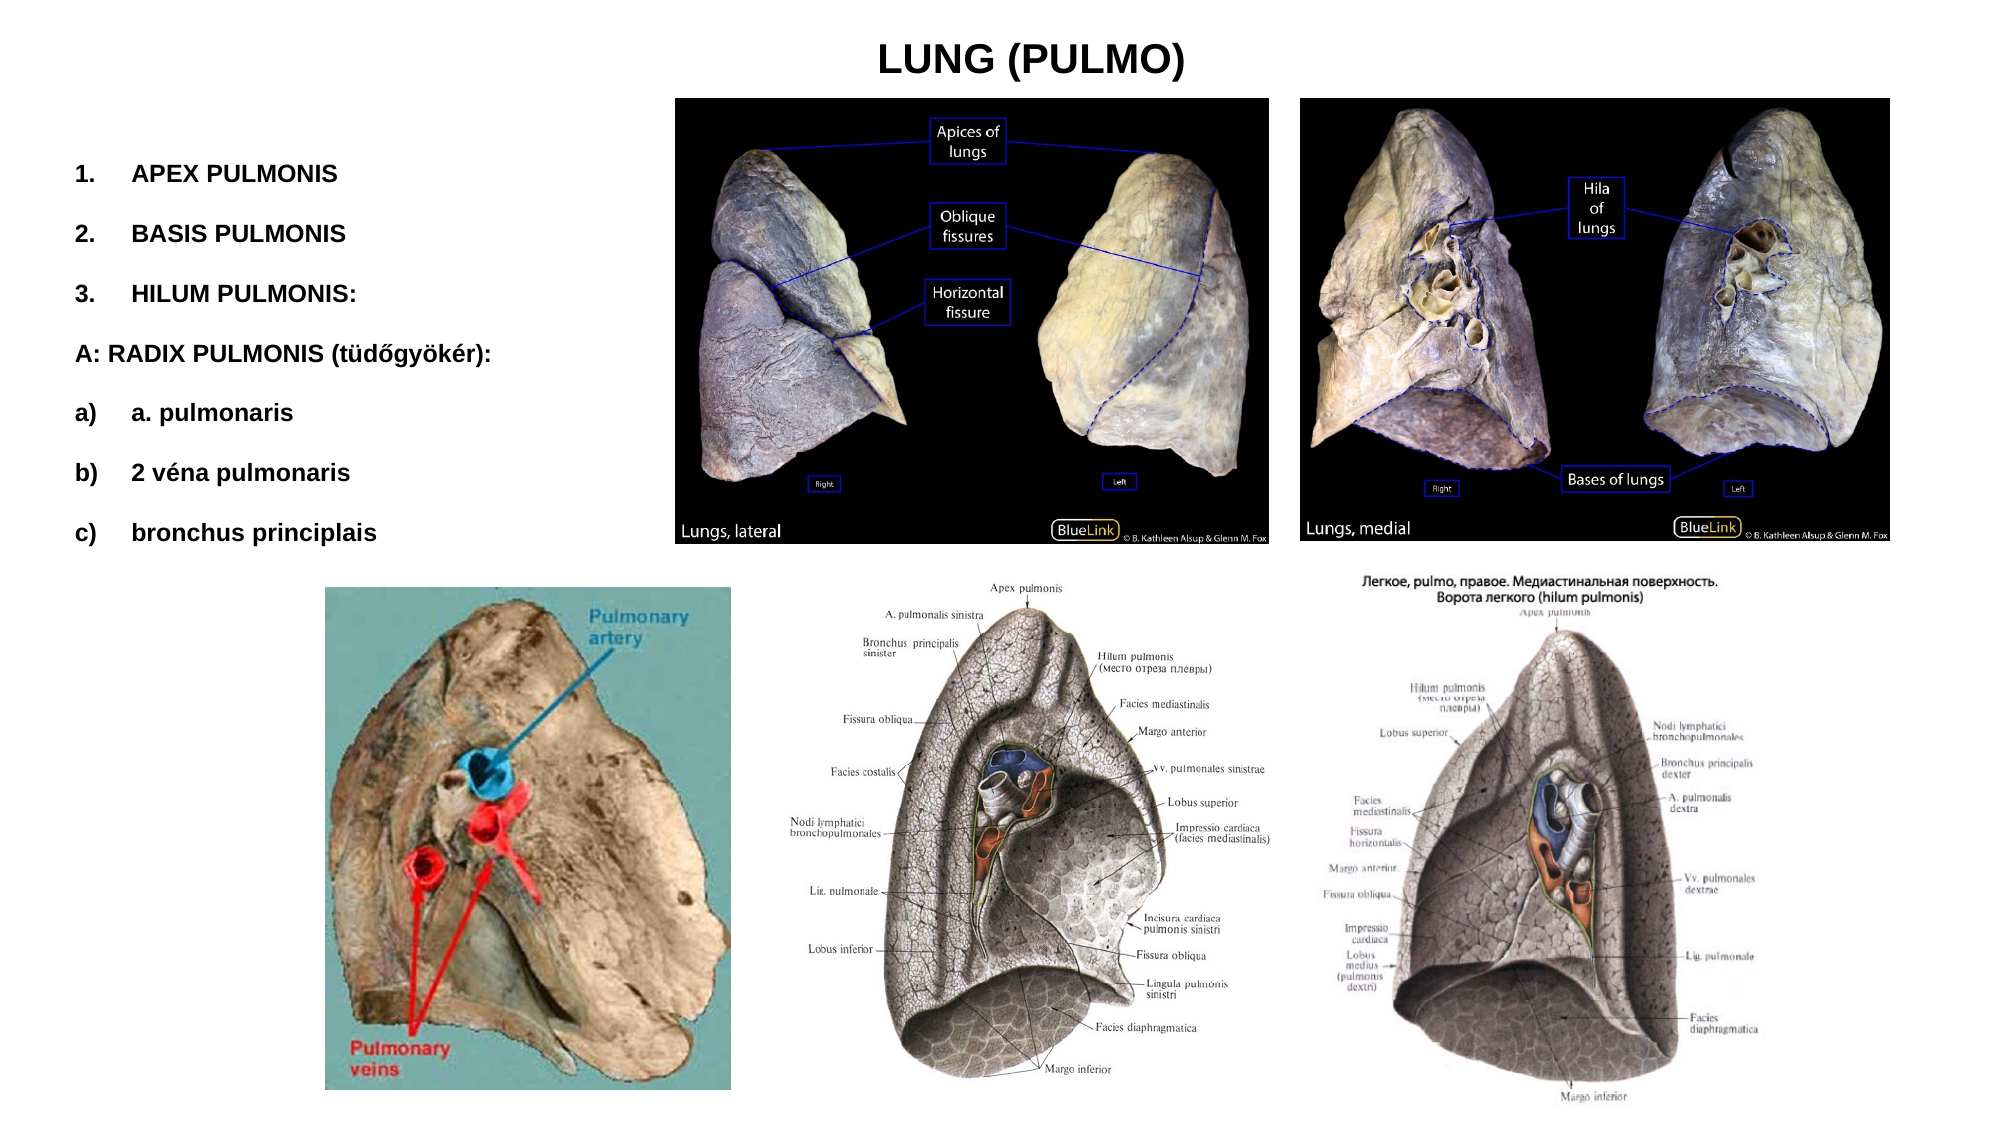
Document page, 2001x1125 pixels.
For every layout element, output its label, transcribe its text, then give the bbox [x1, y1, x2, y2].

picture [780, 566, 1283, 1098]
picture [675, 98, 1270, 544]
title LUNG (PULMO) [169, 0, 1895, 121]
text_box APEX PULMONIS BASIS PULMONIS HILUM PULMONIS: A: RADIX PULMONIS (tüdőgyökér): a. pulmonaris 2 véna pulmonaris bronchus principlais [60, 120, 508, 677]
picture [1300, 566, 1787, 1111]
picture [1300, 98, 1890, 541]
picture [325, 587, 731, 1090]
